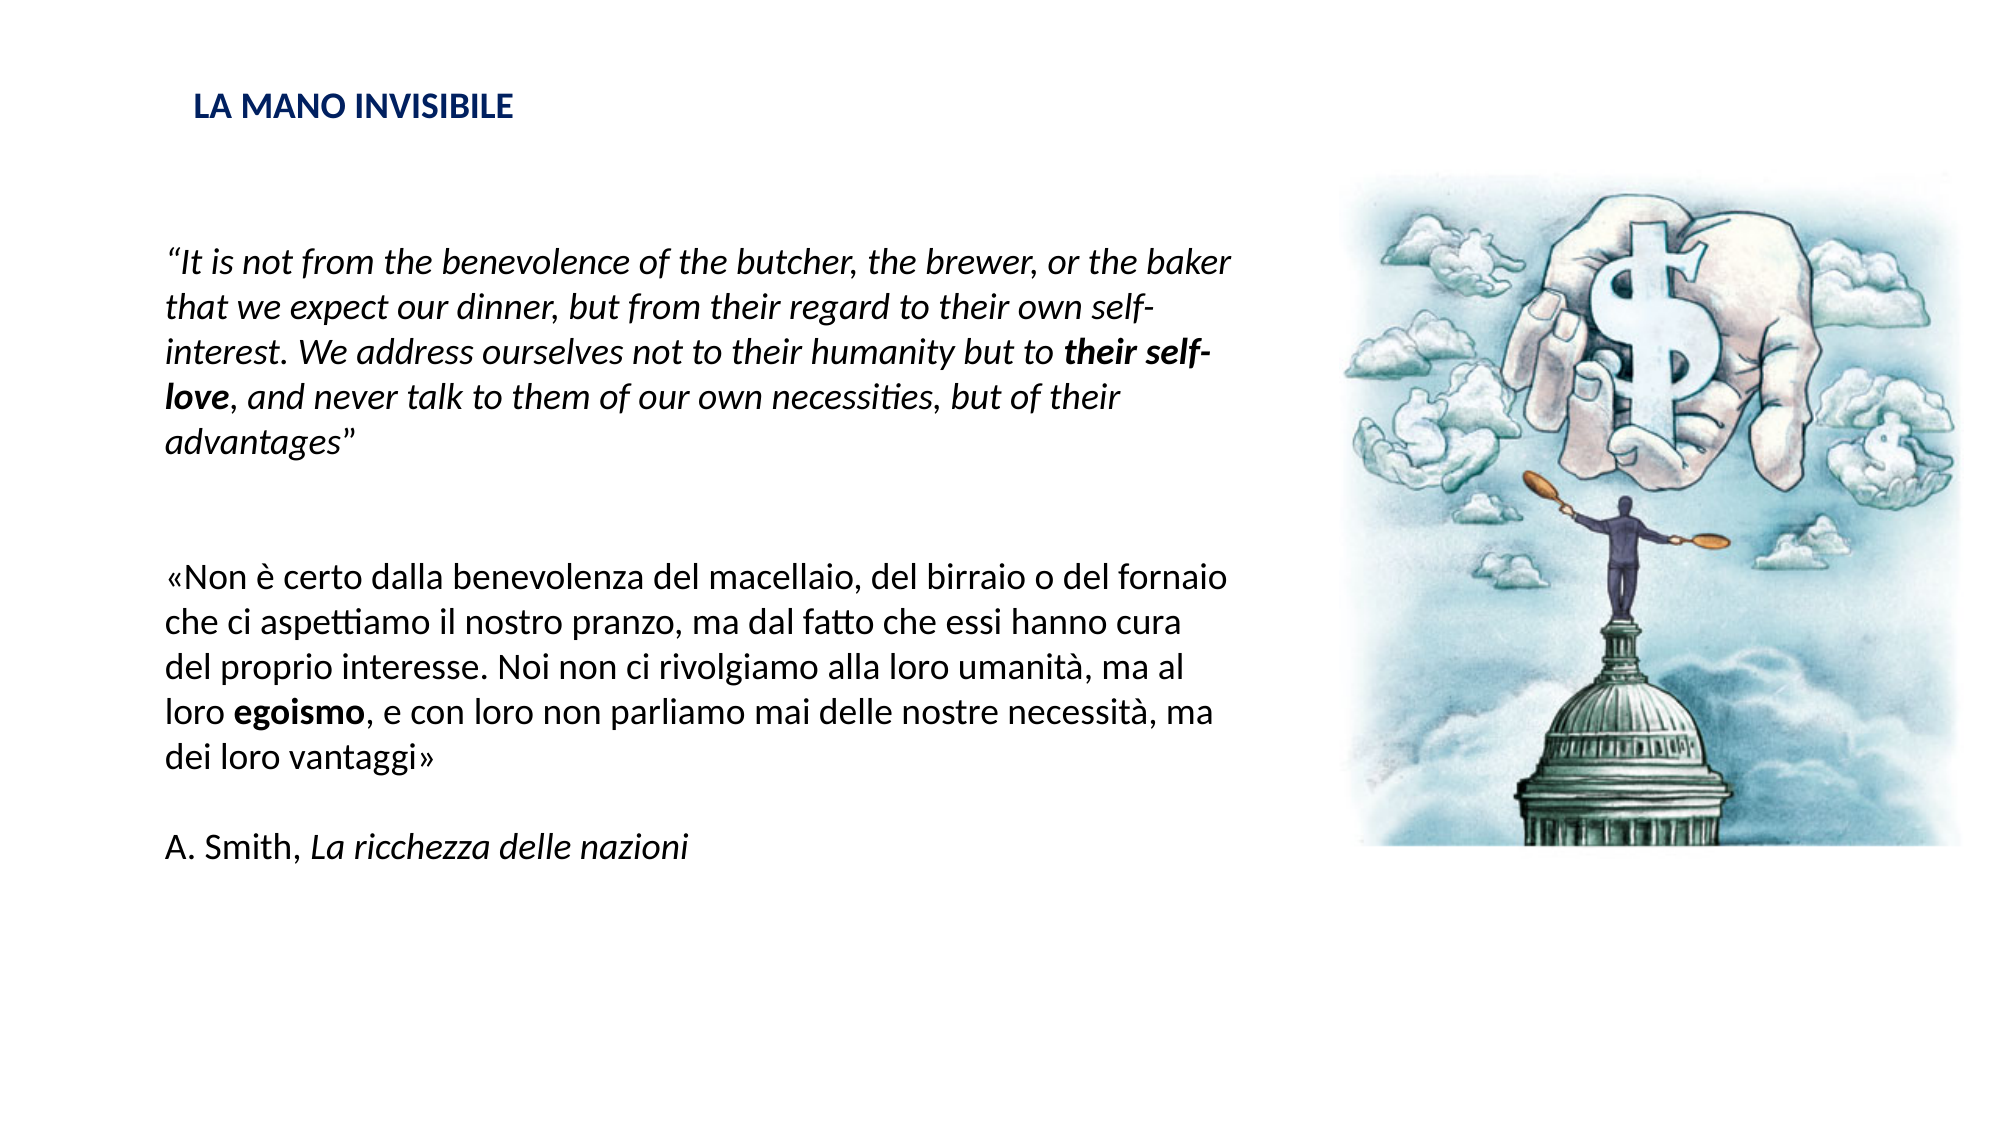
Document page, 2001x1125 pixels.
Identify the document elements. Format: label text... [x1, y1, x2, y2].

text_box LA MANO INVISIBILE [178, 74, 693, 134]
picture [1338, 158, 1964, 862]
text_box “It is not from the benevolence of the butcher, the brewer, or the baker that we expect our dinner, but from their regard to their own self-interest. We address ourselves not to their humanity but to their self-love, and never talk to them of our own necessities, but of their advantages” «Non è certo dalla benevolenza del macellaio, del birraio o del fornaio che ci aspettiamo il nostro pranzo, ma dal fatto che essi hanno cura del proprio interesse. Noi non ci rivolgiamo alla loro umanità, ma al loro egoismo, e con loro non parliamo mai delle nostre necessità, ma dei loro vantaggi» A. Smith, La ricchezza delle nazioni [149, 184, 1252, 965]
